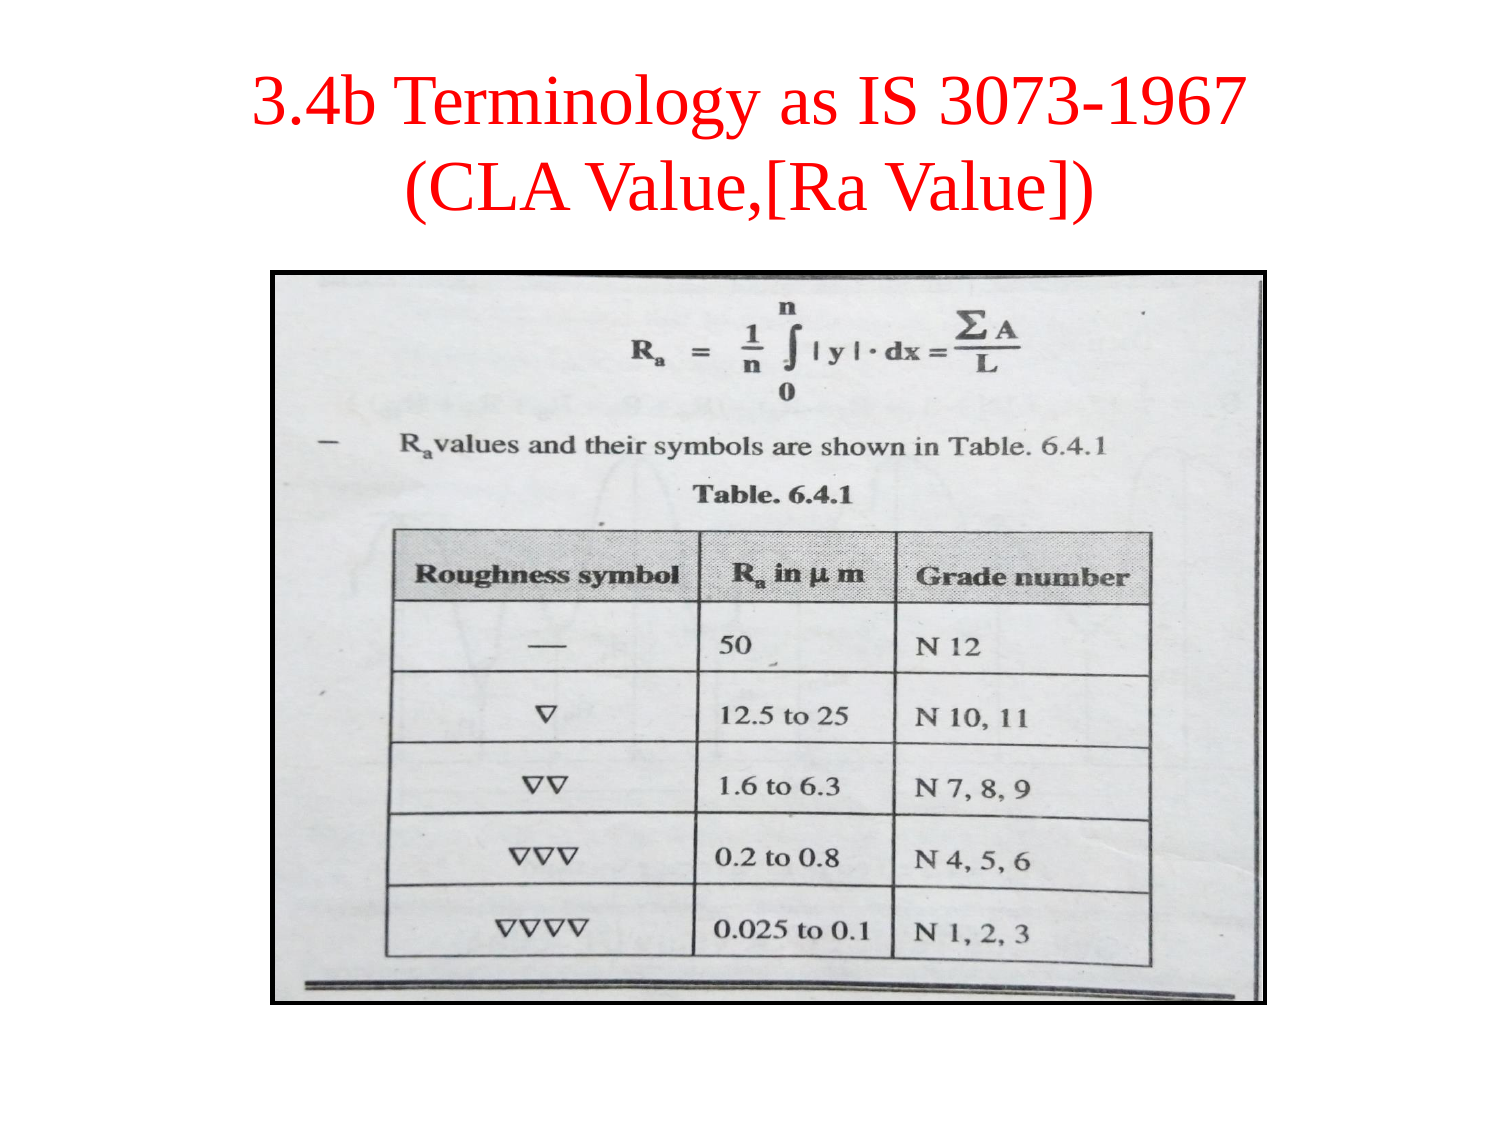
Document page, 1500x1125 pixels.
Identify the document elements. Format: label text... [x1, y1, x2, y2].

title 3.4b Terminology as IS 3073-1967 (CLA Value,[Ra Value]) [75, 45, 1425, 233]
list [274, 274, 1263, 1001]
